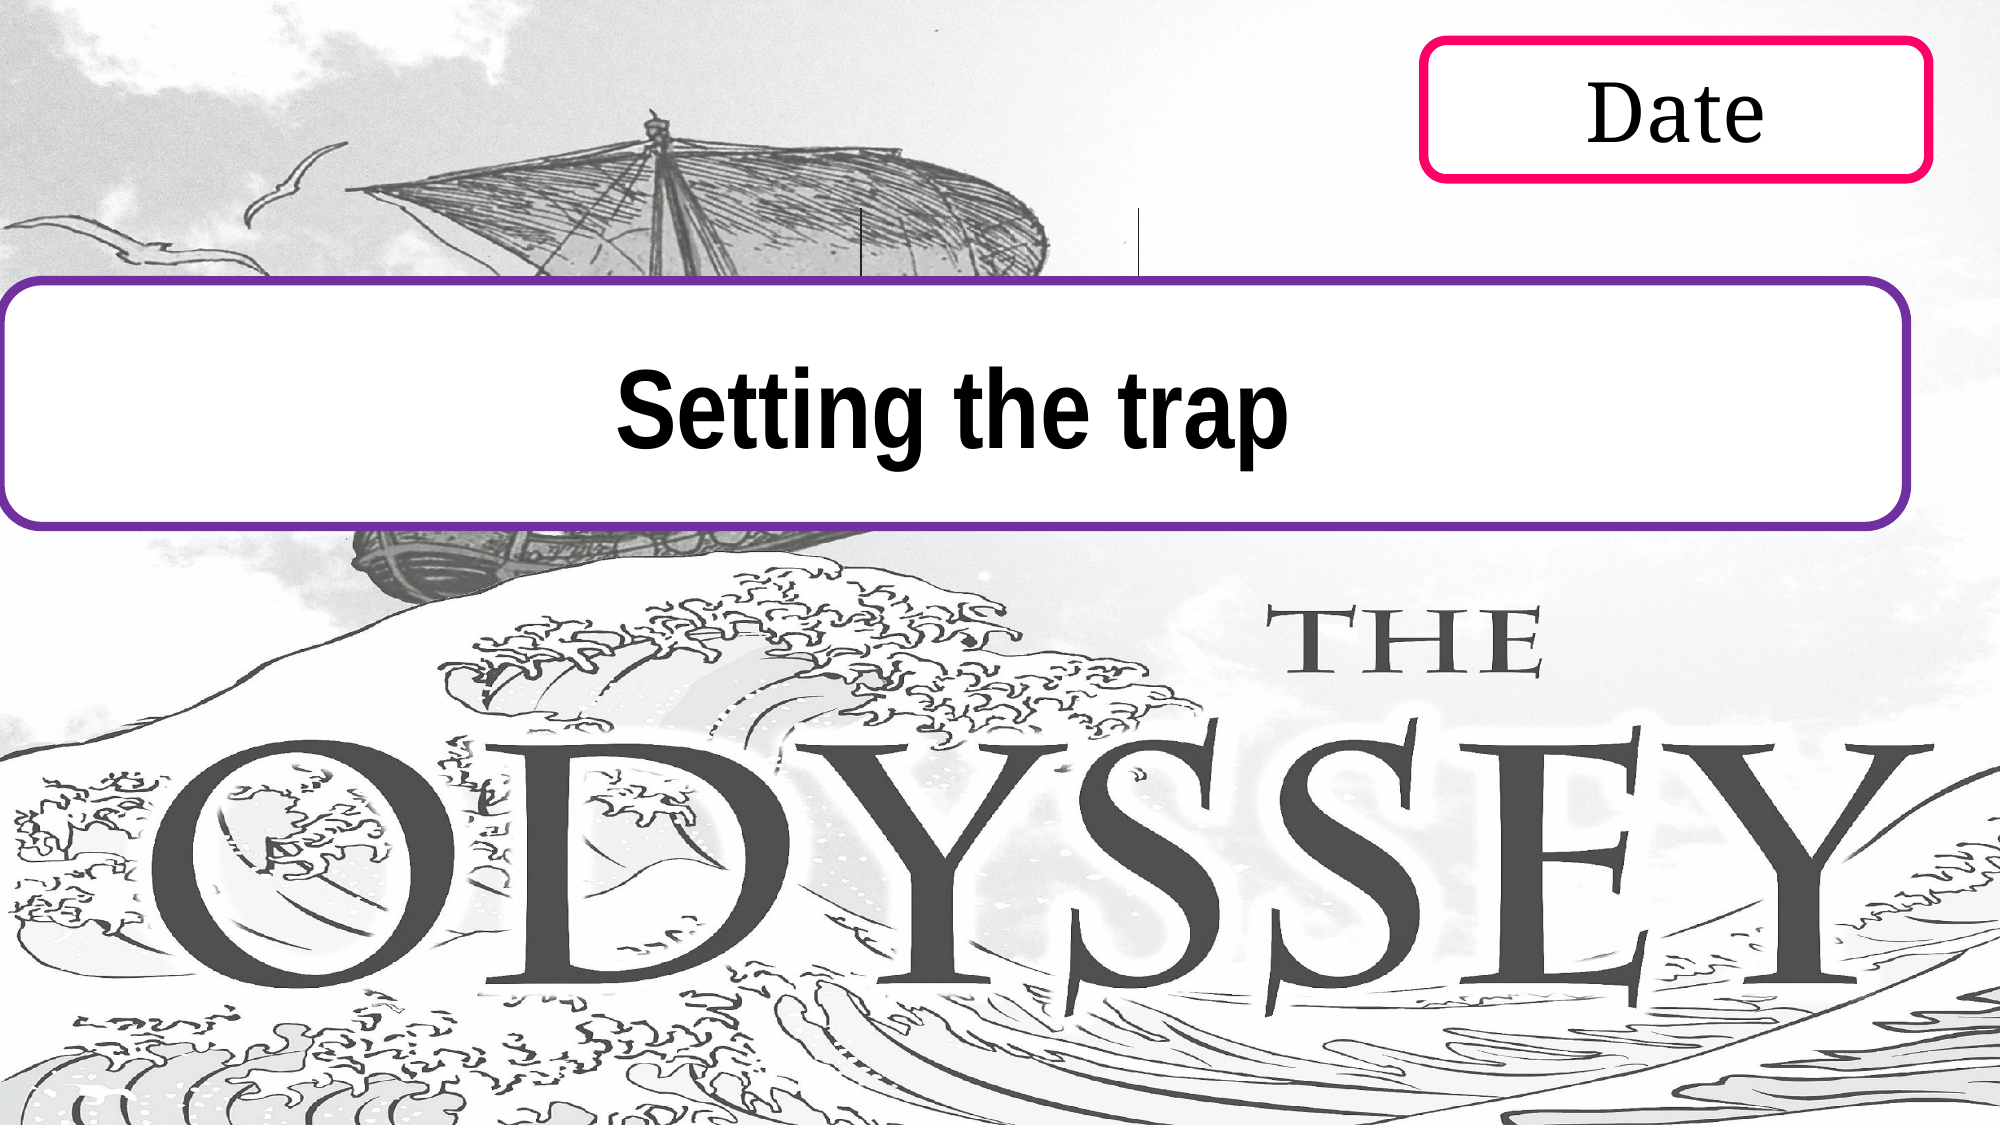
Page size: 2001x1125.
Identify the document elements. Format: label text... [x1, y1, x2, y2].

text_box Setting the trap [0, 280, 1907, 527]
text_box Date [1423, 40, 1929, 179]
